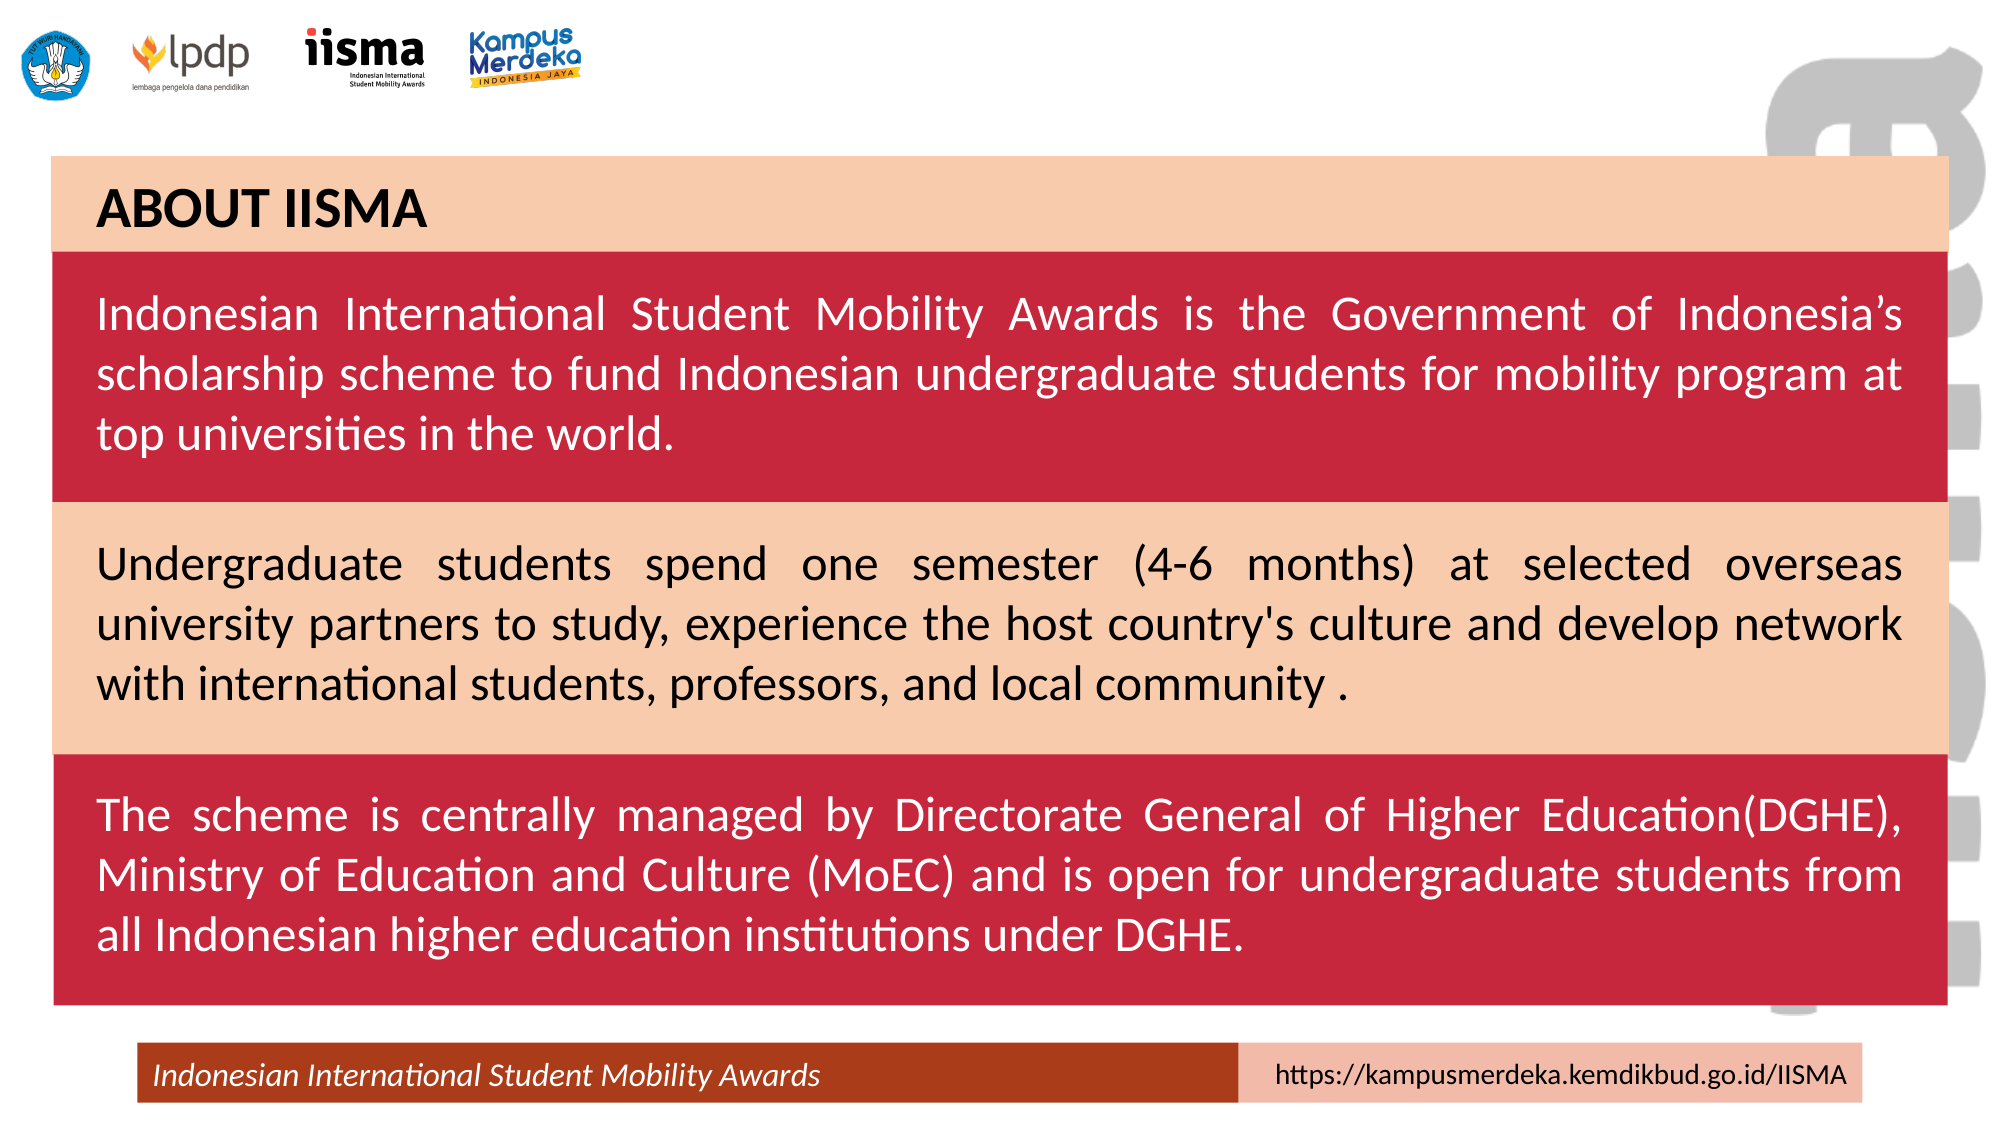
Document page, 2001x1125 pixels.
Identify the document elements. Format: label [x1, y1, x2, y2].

picture [17, 0, 296, 116]
picture [470, 28, 581, 88]
picture [305, 28, 425, 88]
text_box [52, 157, 1948, 1006]
